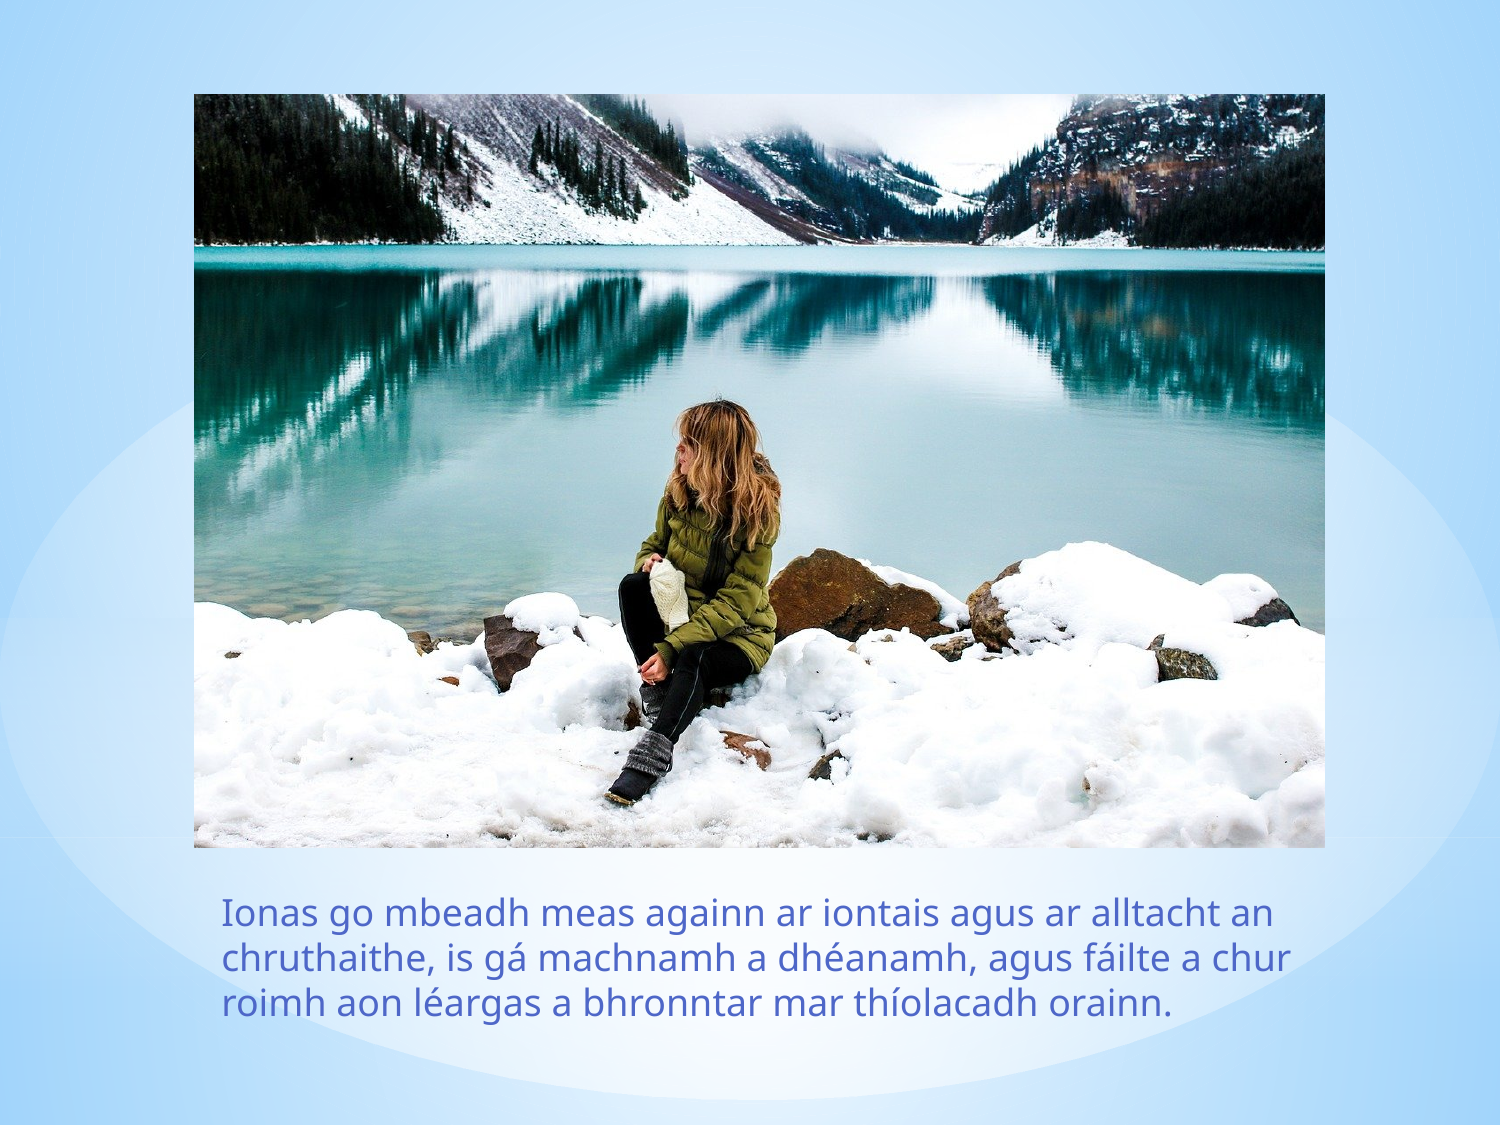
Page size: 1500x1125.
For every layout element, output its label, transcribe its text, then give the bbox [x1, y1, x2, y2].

text_box Ionas go mbeadh meas againn ar iontais agus ar alltacht an chruthaithe, is gá machnamh a dhéanamh, agus fáilte a chur roimh aon léargas a bhronntar mar thíolacadh orainn. [206, 881, 1325, 1032]
picture [194, 94, 1325, 848]
